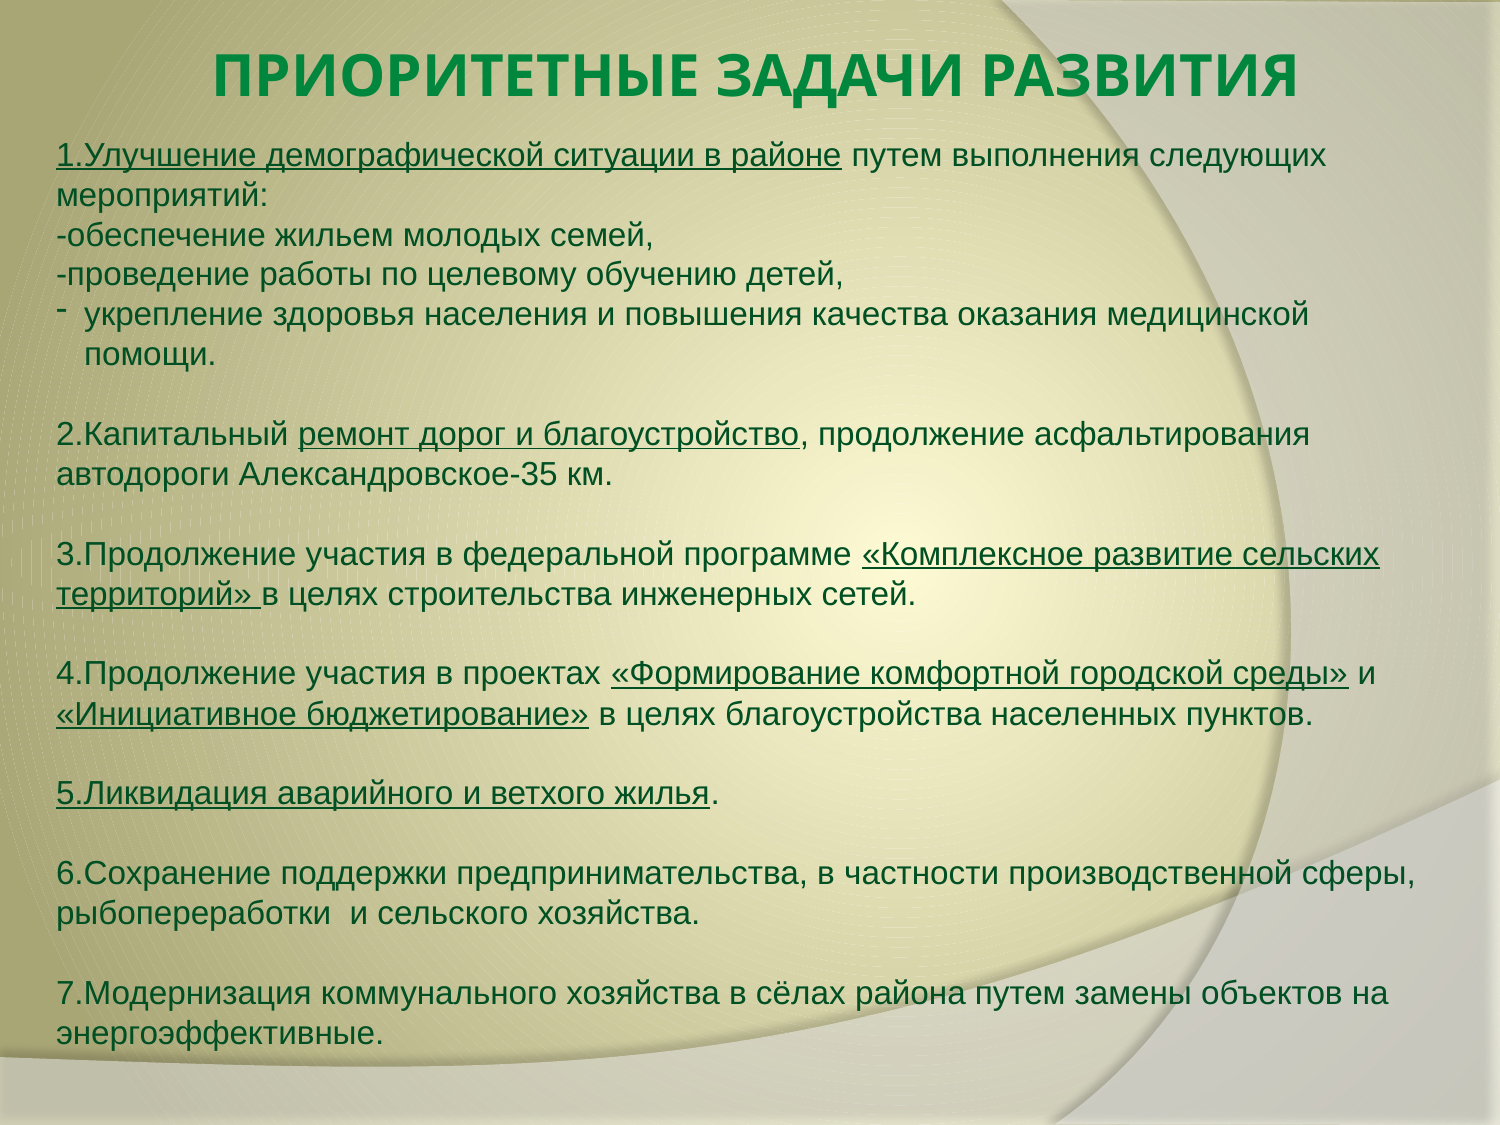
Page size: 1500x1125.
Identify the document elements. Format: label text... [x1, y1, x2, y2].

title Приоритетные задачи развития [100, 30, 1412, 102]
text_box 1.Улучшение демографической ситуации в районе путем выполнения следующих мероприятий: -обеспечение жильем молодых семей, -проведение работы по целевому обучению детей, укрепление здоровья населения и повышения качества оказания медицинской помощи. 2.Капитальный ремонт дорог и благоустройство, продолжение асфальтирования автодороги Александровское-35 км. 3.Продолжение участия в федеральной программе «Комплексное развитие сельских территорий» в целях строительства инженерных сетей. 4.Продолжение участия в проектах «Формирование комфортной городской среды» и «Инициативное бюджетирование» в целях благоустройства населенных пунктов. 5.Ликвидация аварийного и ветхого жилья. 6.Сохранение поддержки предпринимательства, в частности производственной сферы, рыбопереработки и сельского хозяйства. 7.Модернизация коммунального хозяйства в сёлах района путем замены объектов на энергоэффективные. [41, 125, 1436, 1089]
